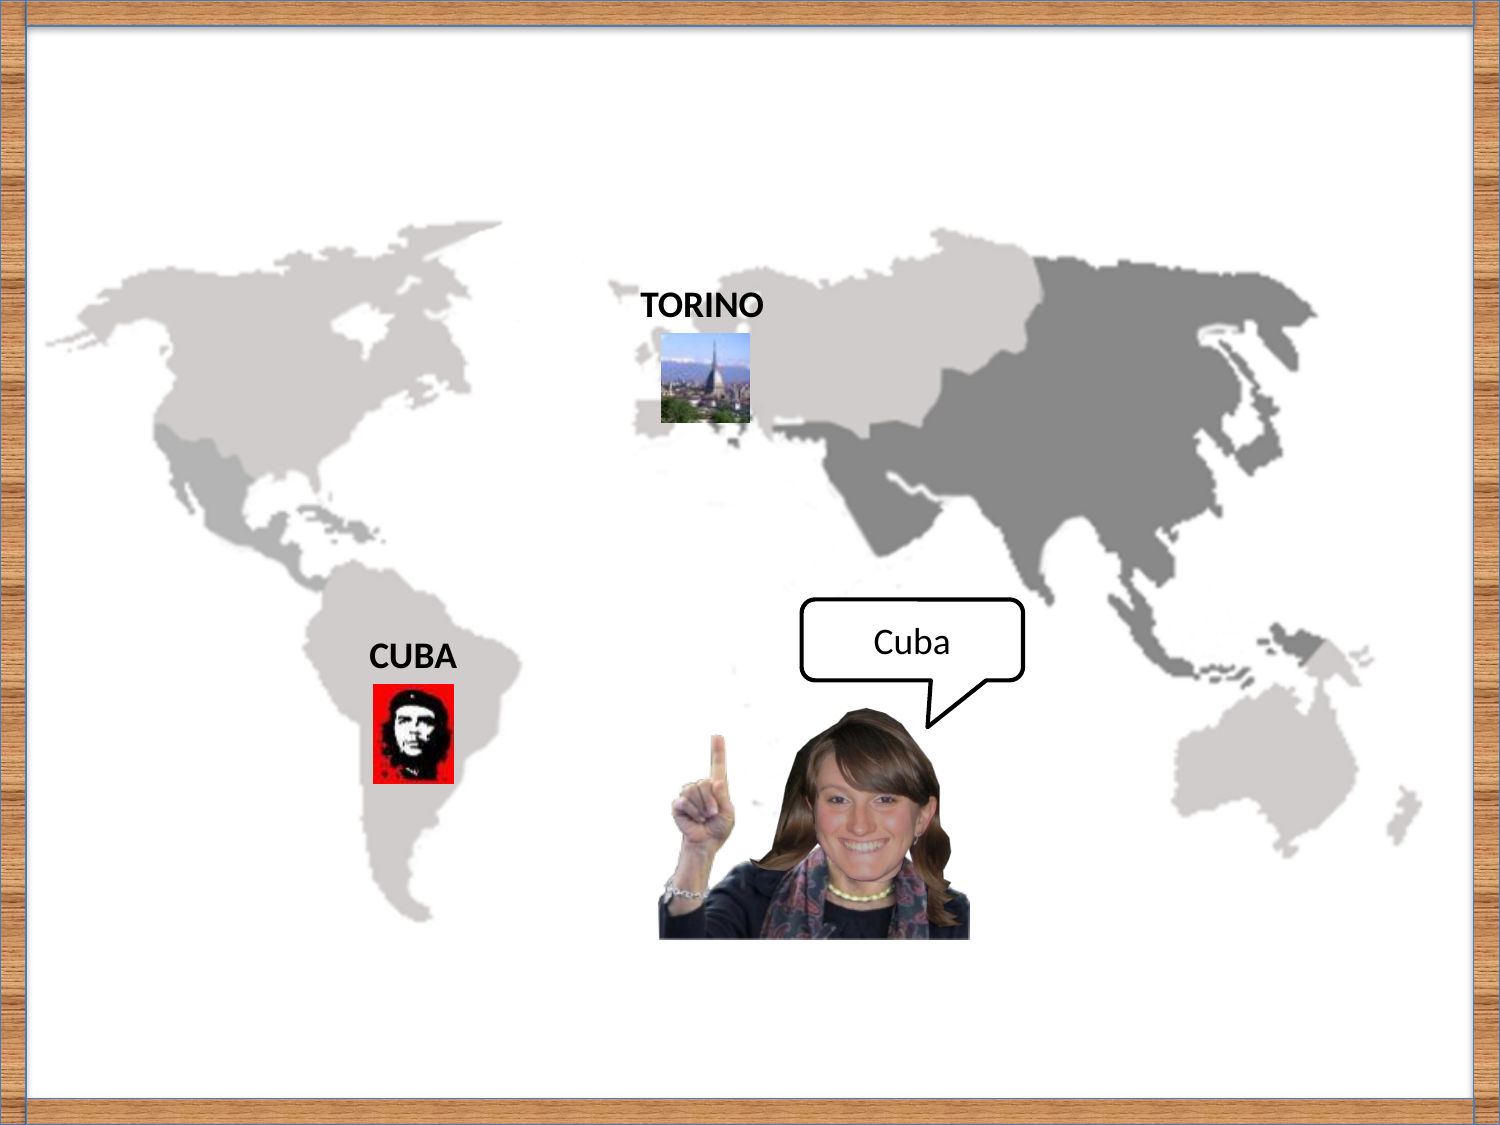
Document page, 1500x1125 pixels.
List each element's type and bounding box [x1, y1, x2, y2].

text_box [0, 0, 1500, 1125]
